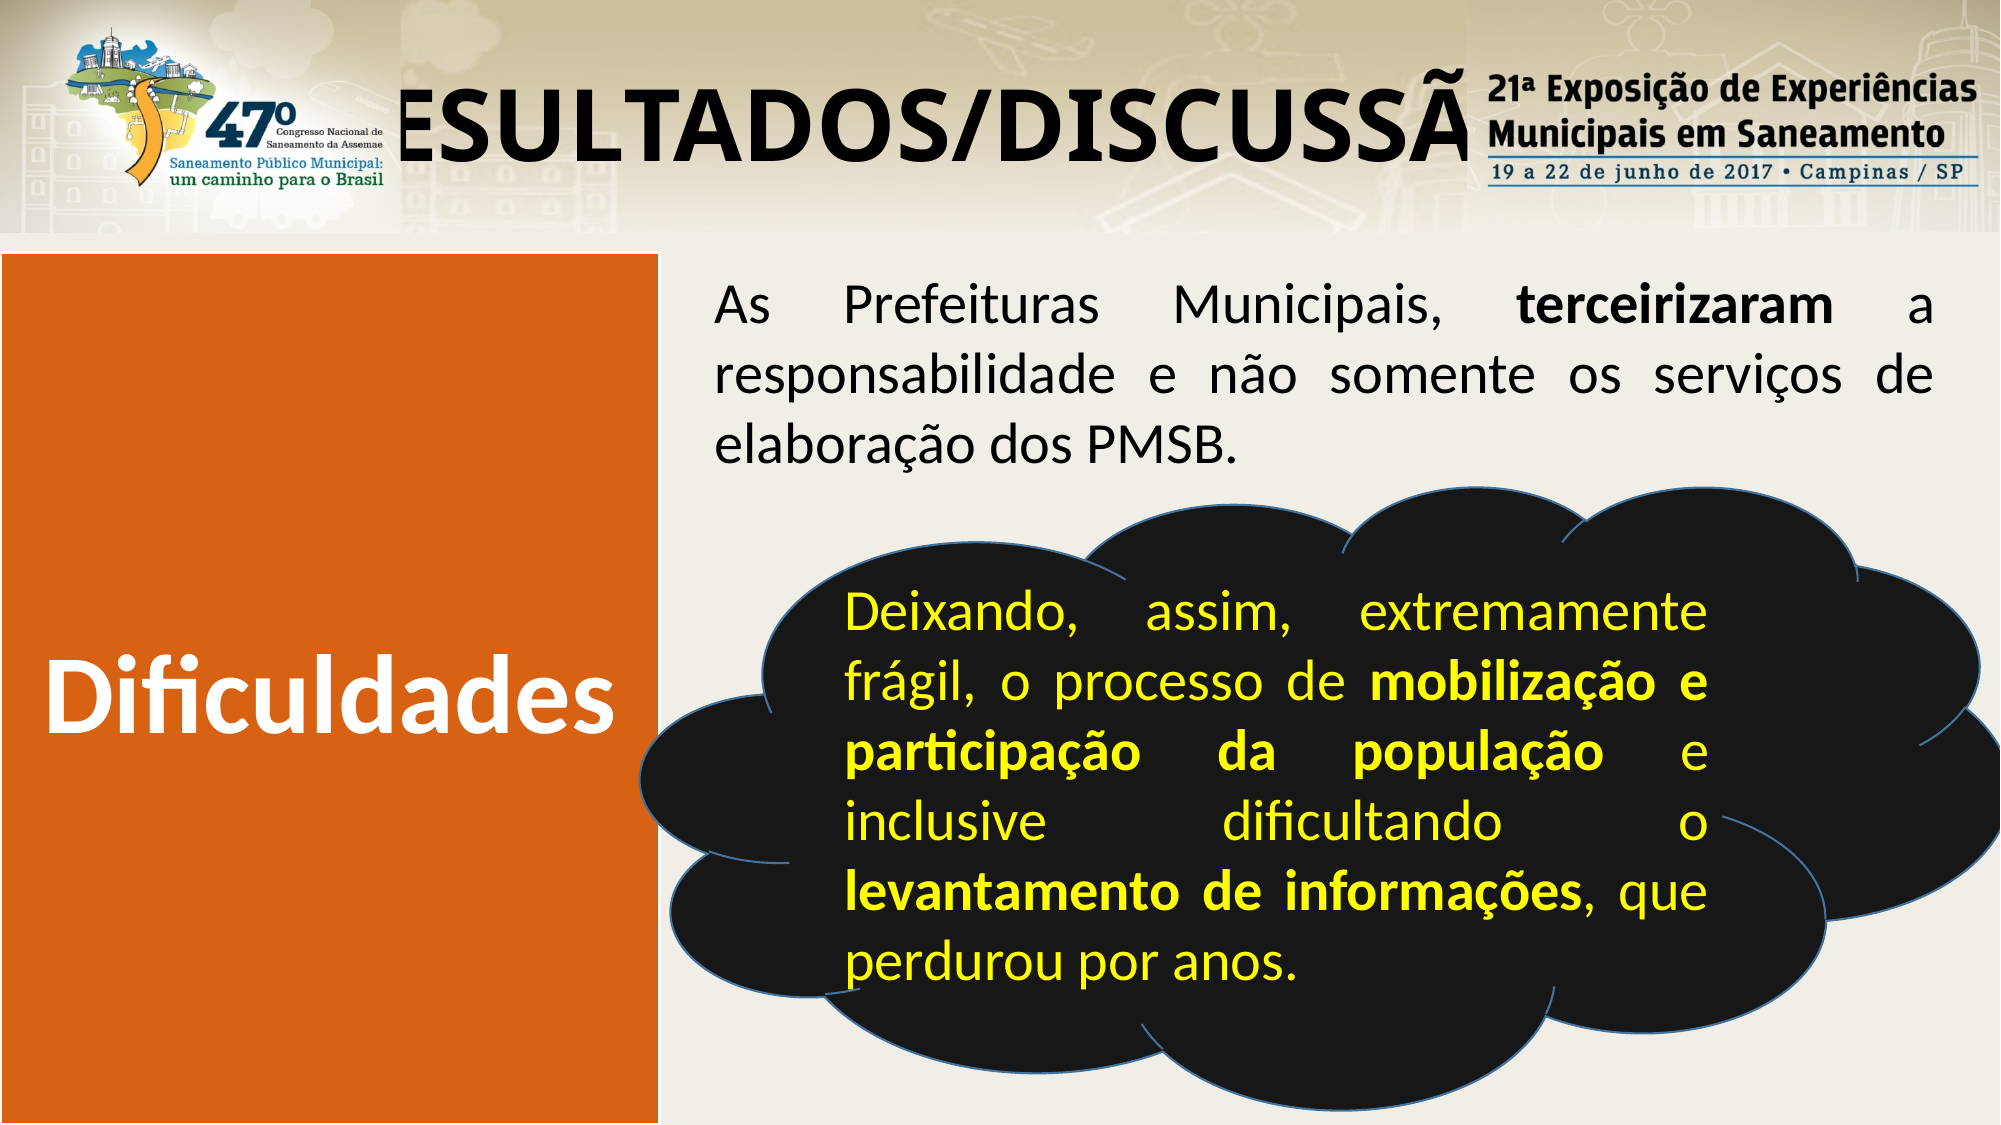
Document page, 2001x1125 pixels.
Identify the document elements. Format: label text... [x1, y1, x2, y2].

title RESULTADOS/DISCUSSÃO [401, 67, 1467, 184]
picture [0, 0, 2000, 233]
text_box As Prefeituras Municipais, terceirizaram a responsabilidade e não somente os serviços de elaboração dos PMSB. [700, 258, 1951, 483]
text_box Deixando, assim, extremamente frágil, o processo de mobilização e participação da população e inclusive dificultando o levantamento de informações, que perdurou por anos. [638, 486, 2000, 1112]
text_box Dificuldades [0, 251, 661, 1125]
